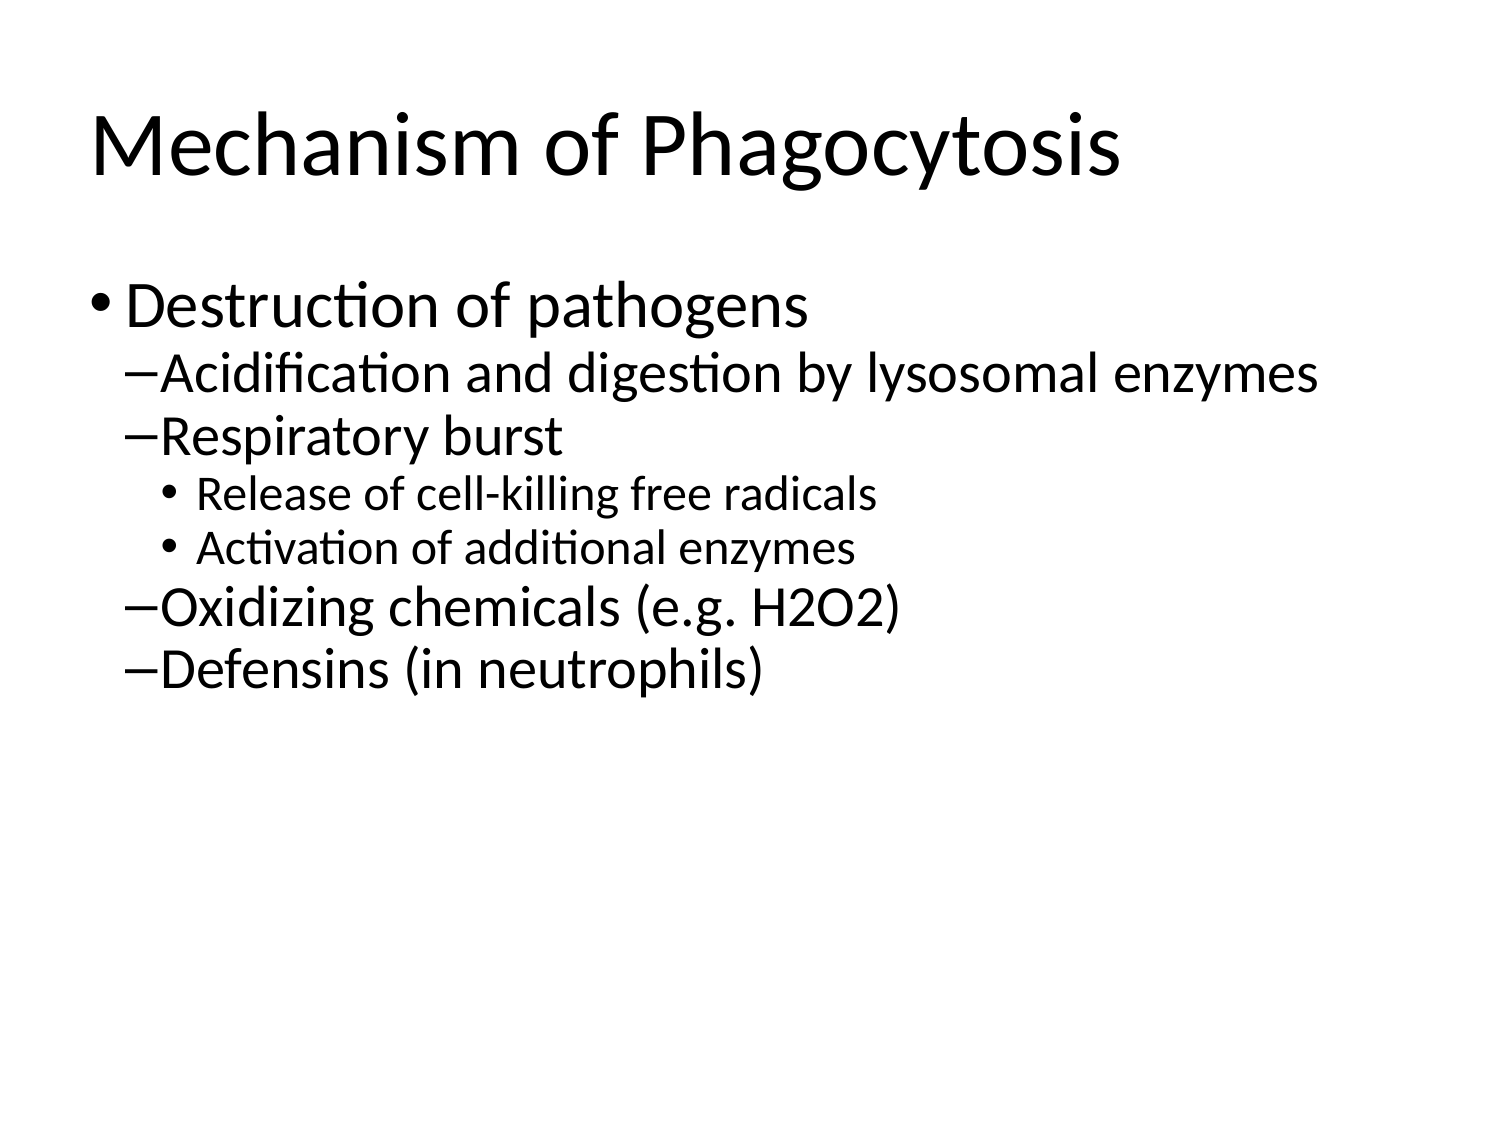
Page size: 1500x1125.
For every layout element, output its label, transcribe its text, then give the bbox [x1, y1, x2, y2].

text_box Mechanism of Phagocytosis [75, 45, 1425, 233]
text_box Destruction of pathogens Acidification and digestion by lysosomal enzymes Respiratory burst Release of cell-killing free radicals Activation of additional enzymes Oxidizing chemicals (e.g. H2O2) Defensins (in neutrophils) [75, 262, 1425, 1005]
